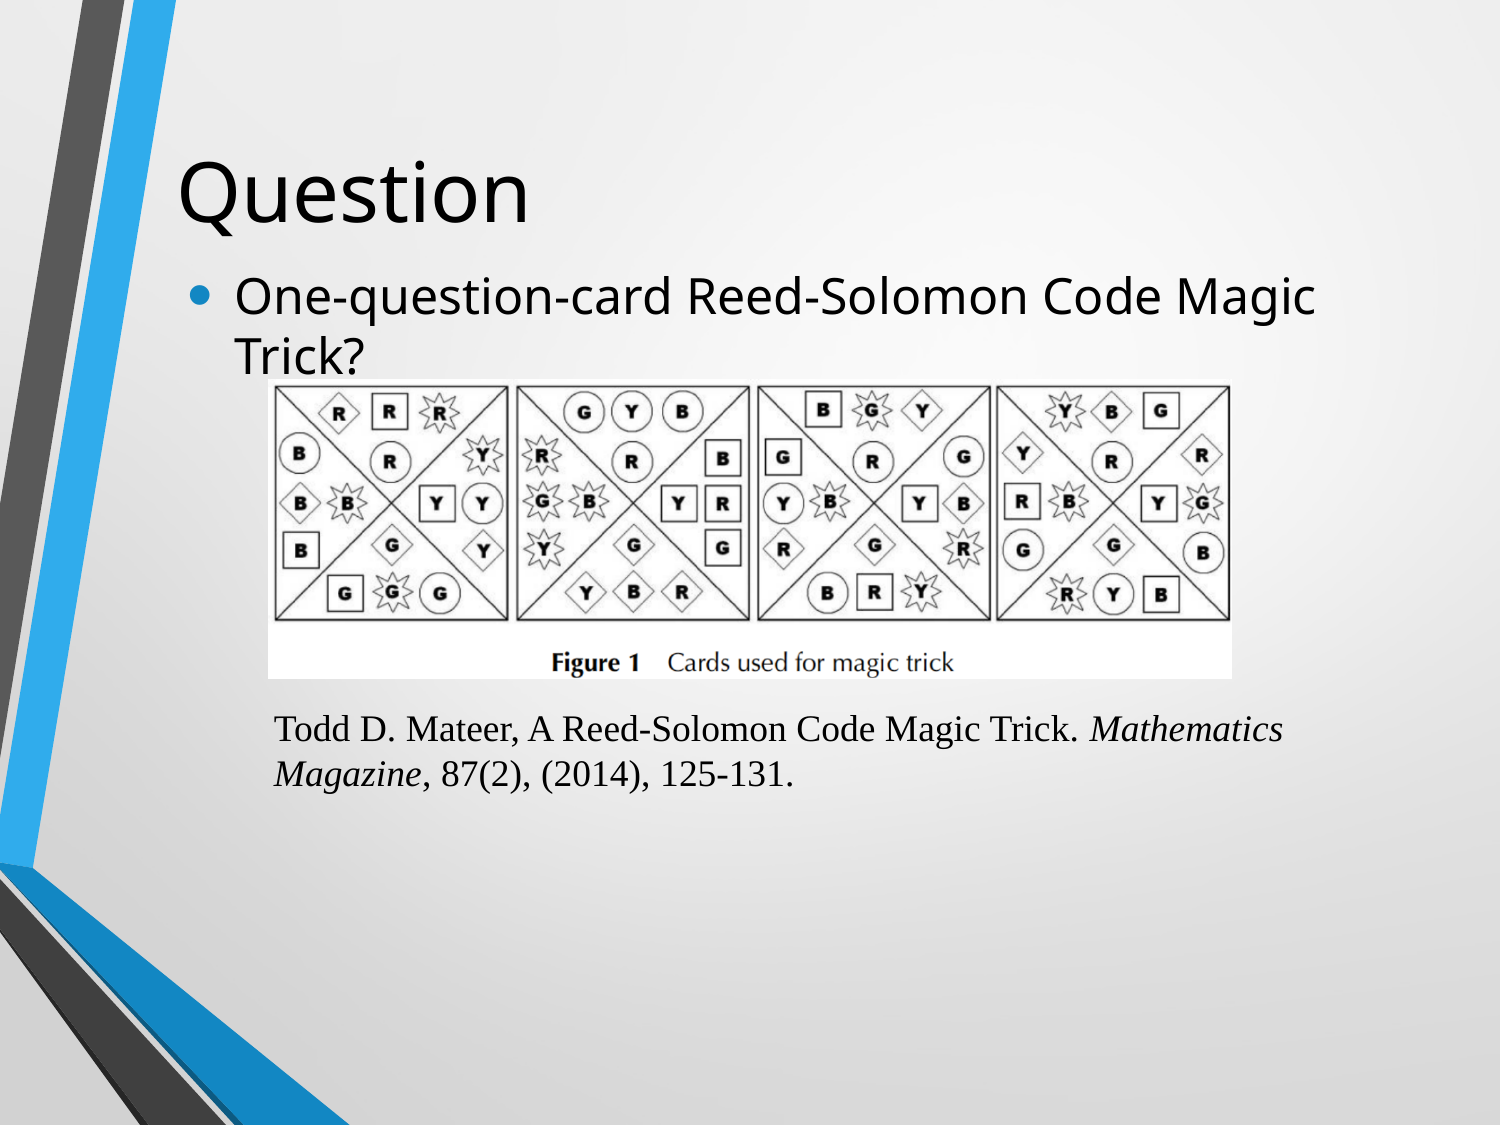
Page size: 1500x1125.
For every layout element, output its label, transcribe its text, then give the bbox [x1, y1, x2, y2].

list One-question-card Reed-Solomon Code Magic Trick? [172, 259, 1414, 391]
picture [267, 379, 1233, 679]
text_box Todd D. Mateer, A Reed-Solomon Code Magic Trick. Mathematics Magazine, 87(2), (2014), 125-131. [259, 696, 1360, 802]
title Question [161, 105, 1425, 273]
